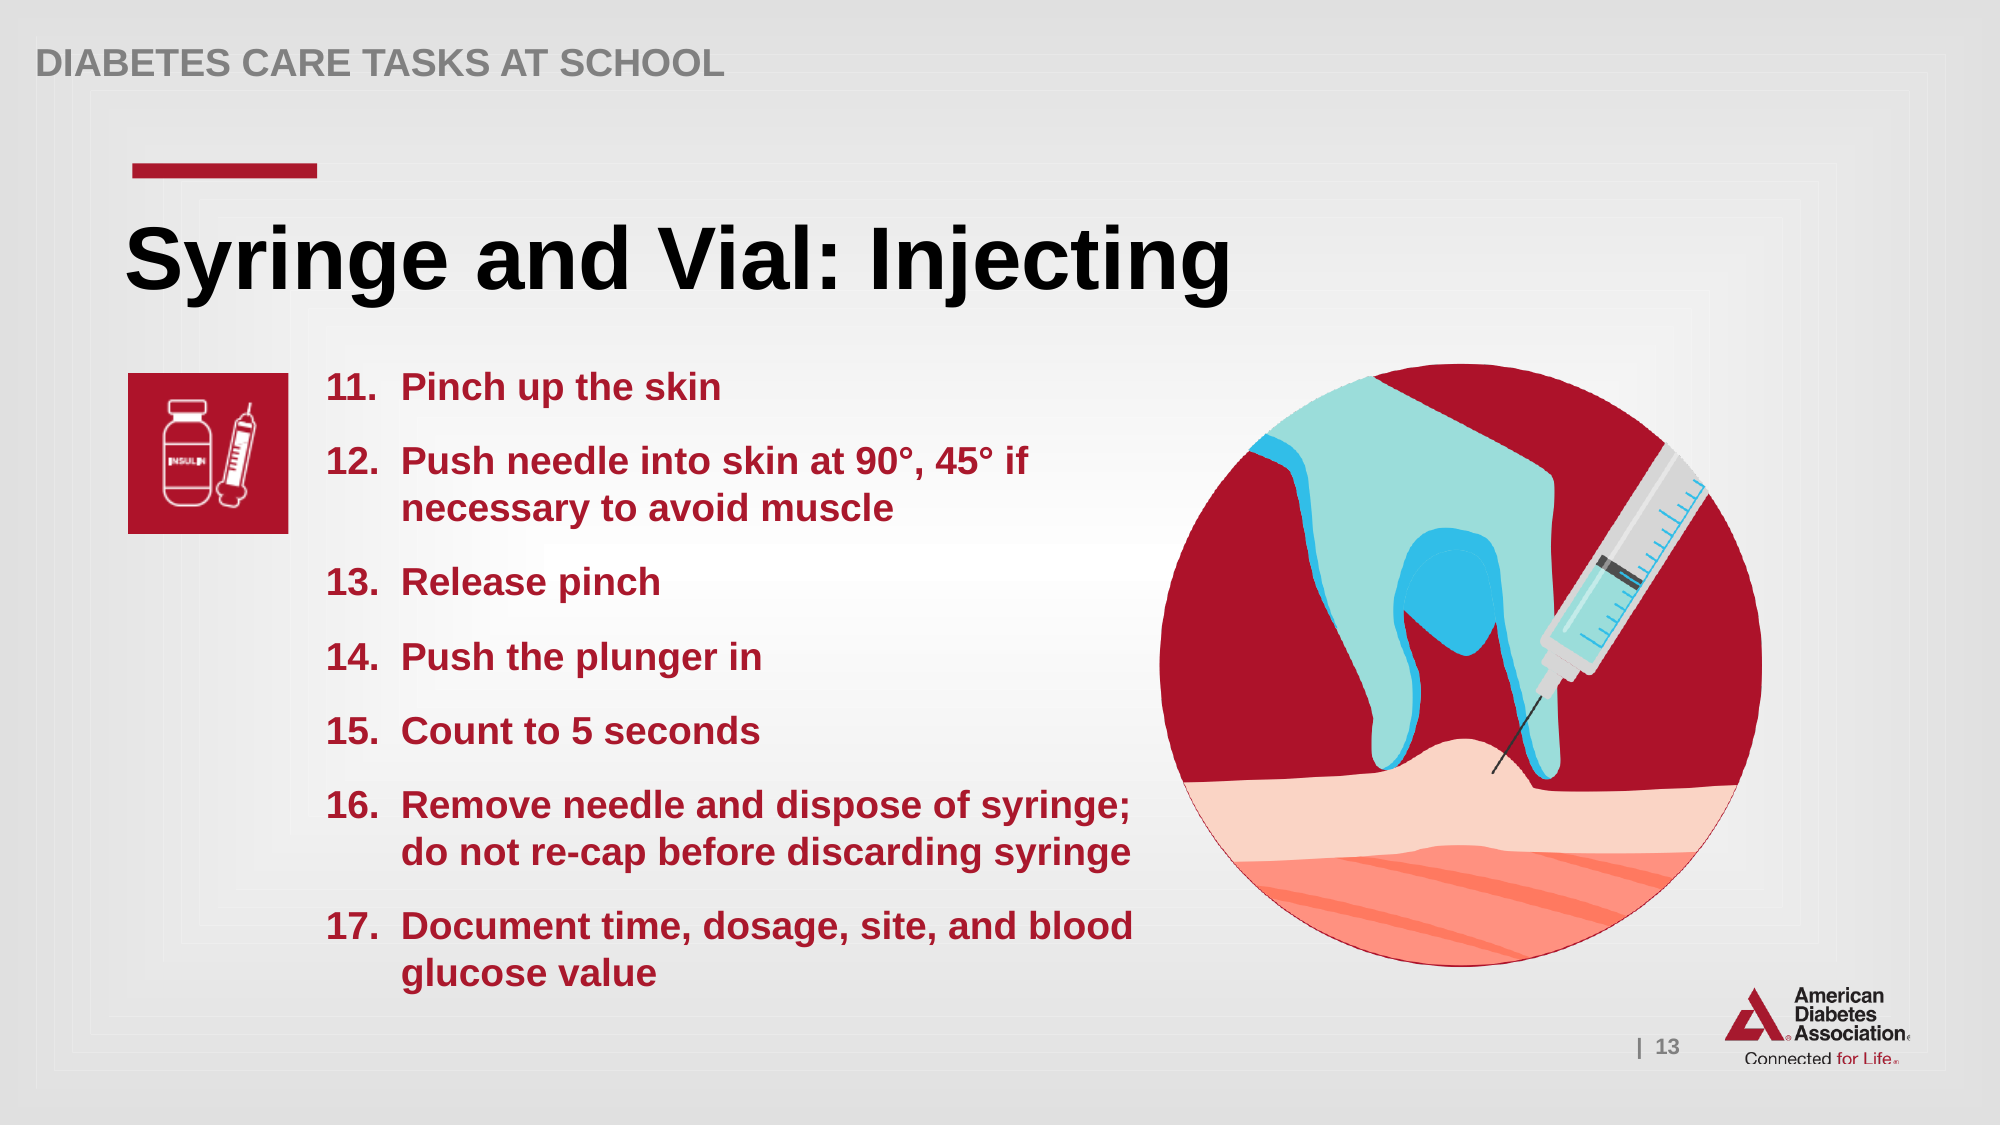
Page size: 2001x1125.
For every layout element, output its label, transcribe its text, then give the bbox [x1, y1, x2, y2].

list Pinch up the skin Push needle into skin at 90°, 45° if necessary to avoid muscle Release pinch Push the plunger in Count to 5 seconds Remove needle and dispose of syringe; do not re-cap before discarding syringe Document time, dosage, site, and blood glucose value [325, 361, 1170, 998]
list Syringe and Vial: Injecting [109, 205, 1765, 349]
picture [128, 373, 289, 534]
picture [1158, 361, 1765, 968]
